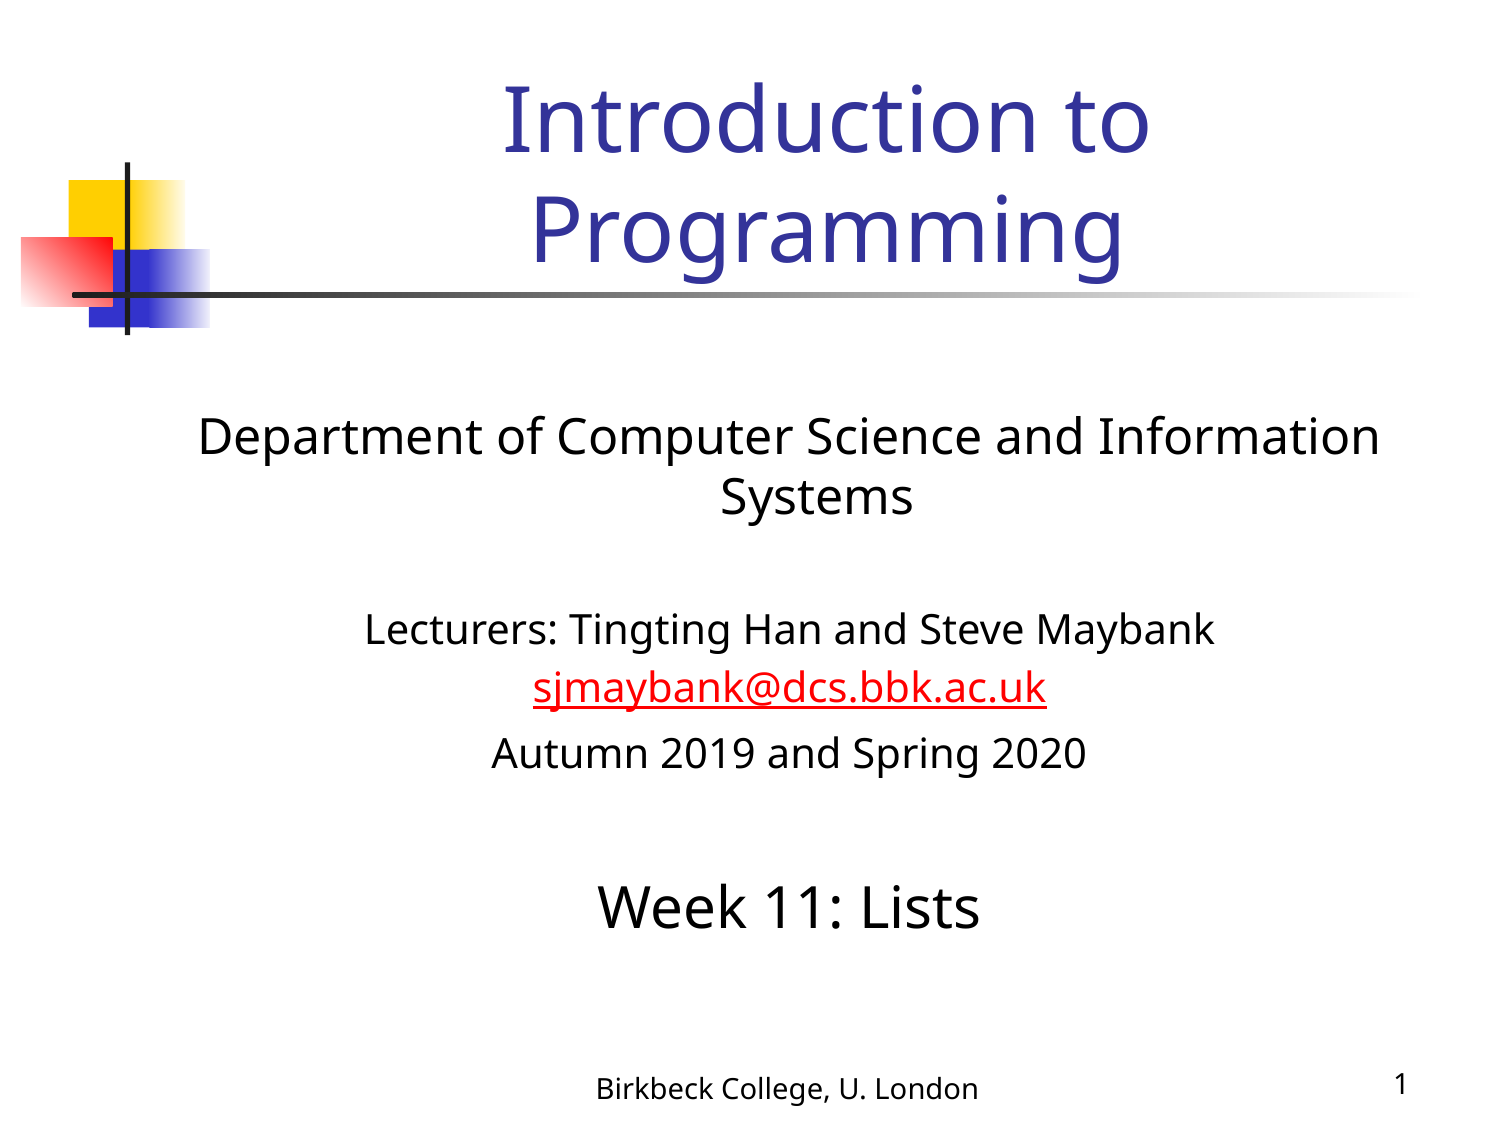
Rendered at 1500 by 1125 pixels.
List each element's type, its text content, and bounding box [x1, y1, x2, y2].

title Introduction to Programming [188, 101, 1468, 289]
footer Birkbeck College, U. London [549, 1037, 1026, 1113]
list Department of Computer Science and Information Systems Lecturers: Tingting Han and Steve Maybank sjmaybank@dcs.bbk.ac.uk Autumn 2019 and Spring 2020 Week 11: Lists [152, 397, 1428, 976]
slide_number 1 [1112, 1037, 1426, 1113]
